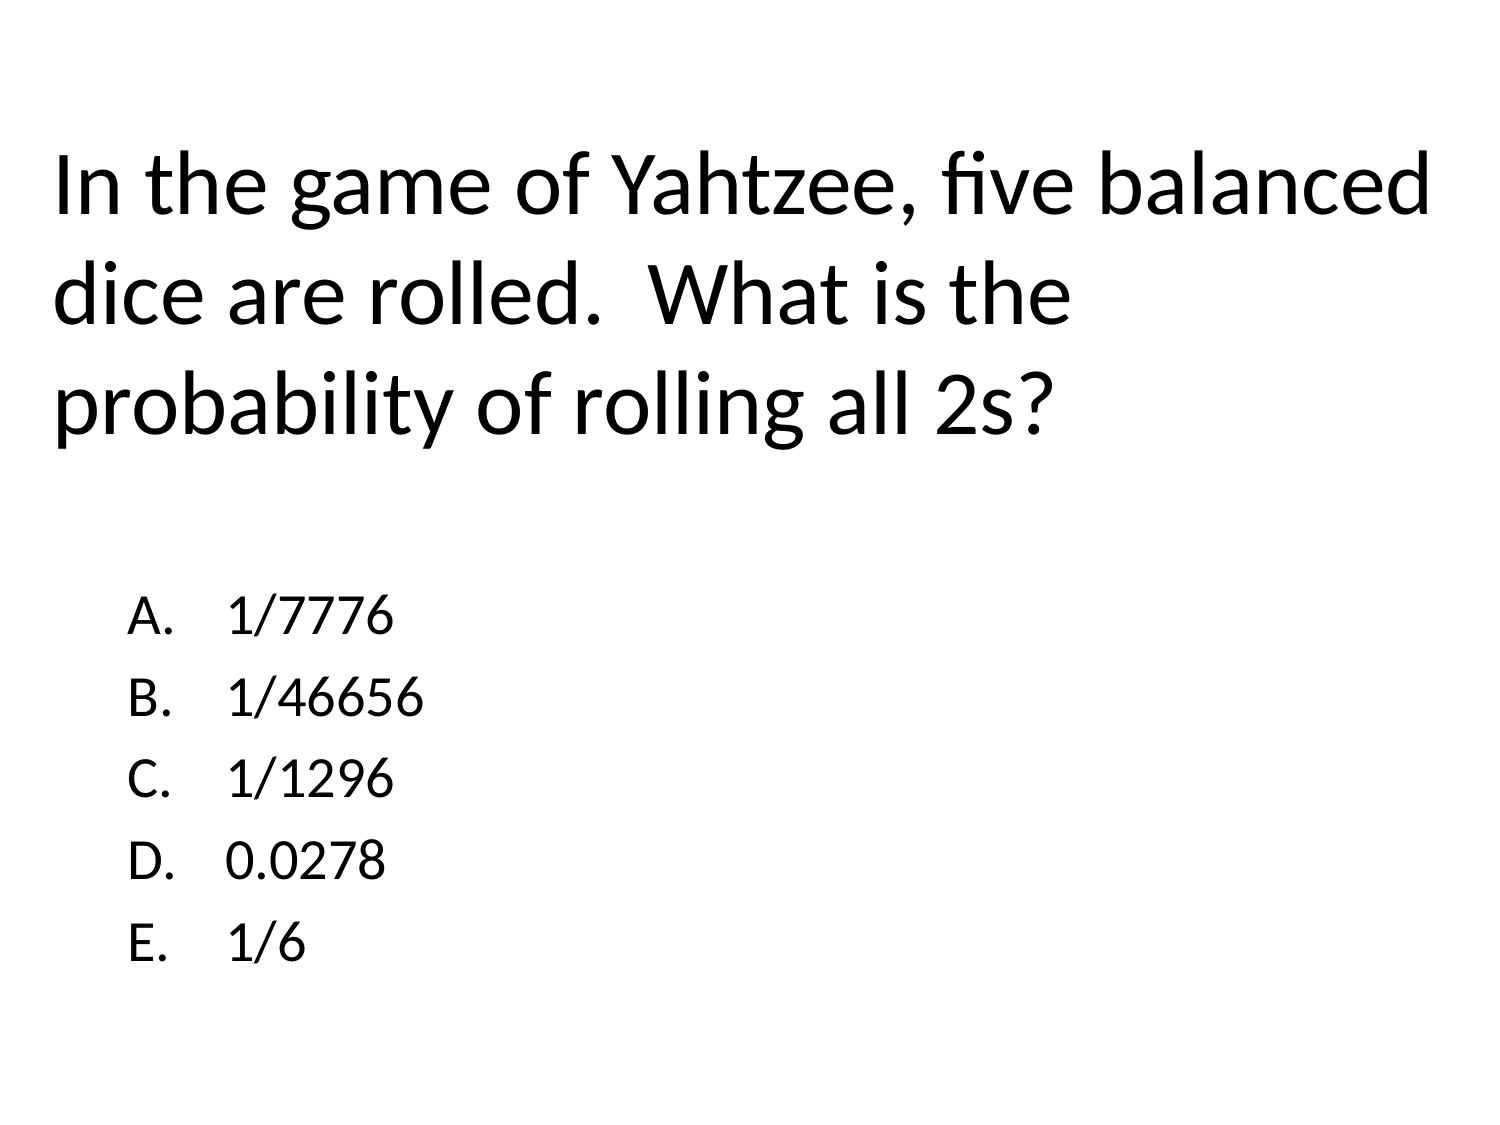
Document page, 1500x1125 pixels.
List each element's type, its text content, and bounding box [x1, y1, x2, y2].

title In the game of Yahtzee, five balanced dice are rolled. What is the probability of rolling all 2s? [37, 50, 1488, 525]
subtitle 1/7776 1/46656 1/1296 0.0278 1/6 [37, 487, 1338, 1063]
